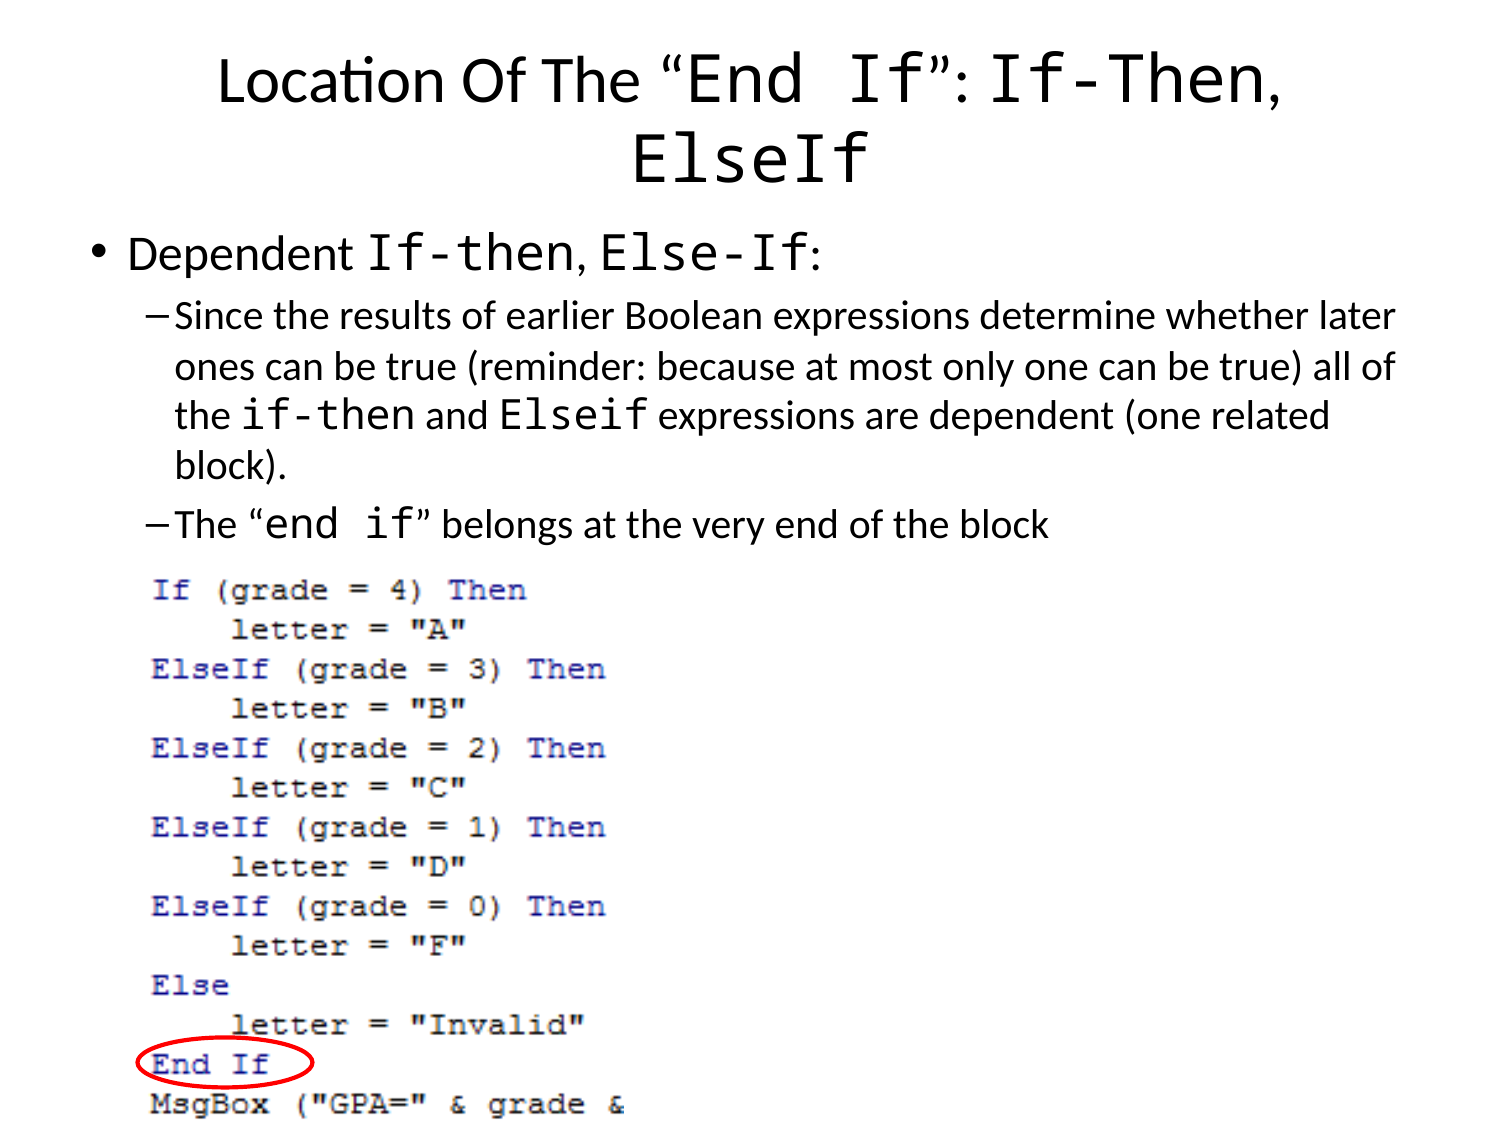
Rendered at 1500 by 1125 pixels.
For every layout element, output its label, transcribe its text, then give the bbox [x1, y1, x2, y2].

title Location Of The “End If”: If-Then, ElseIf [74, 44, 1426, 188]
picture [137, 572, 624, 1124]
list Dependent If-then, Else-If: Since the results of earlier Boolean expressions determine whether later ones can be true (reminder: because at most only one can be true) all of the if-then and Elseif expressions are dependent (one related block). The “end if” belongs at the very end of the block [74, 212, 1426, 1051]
